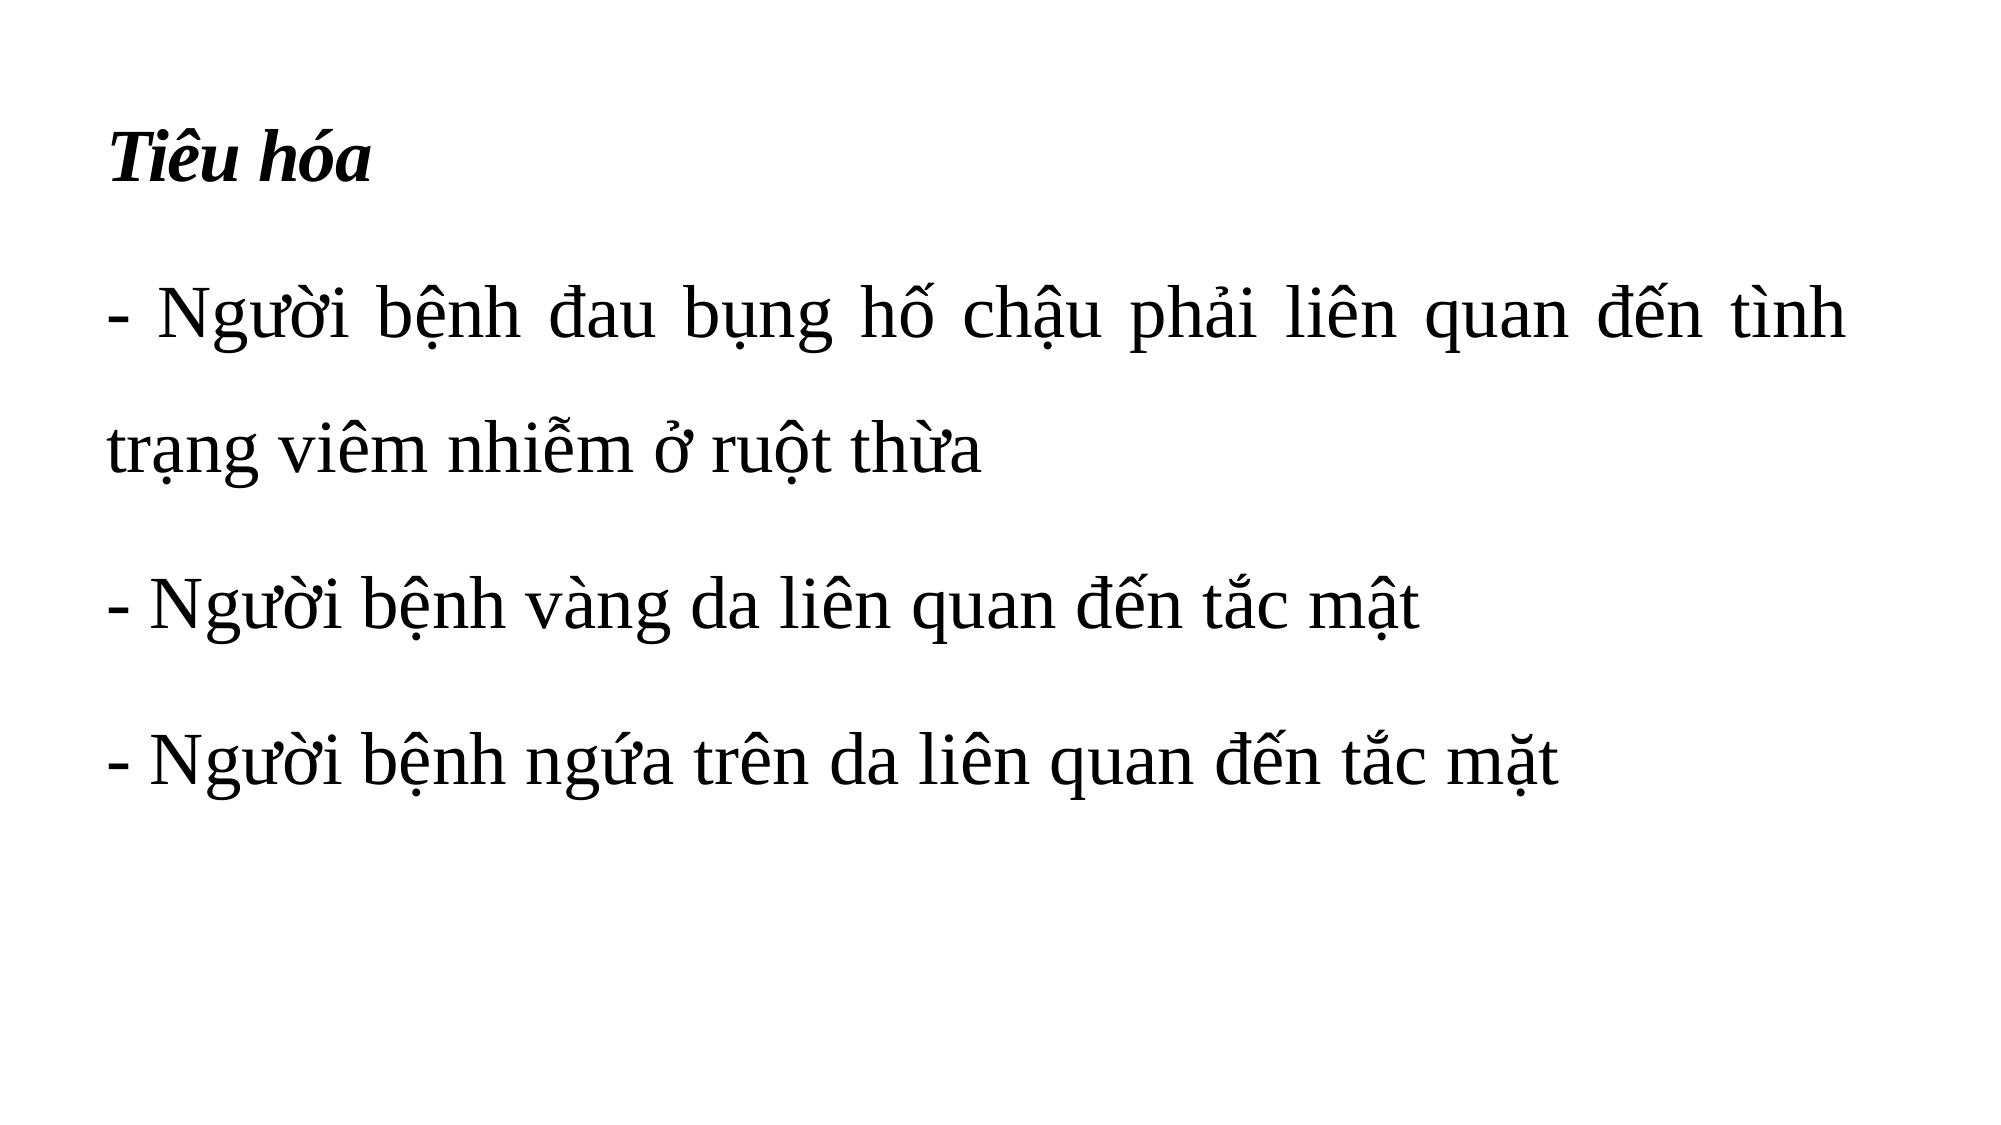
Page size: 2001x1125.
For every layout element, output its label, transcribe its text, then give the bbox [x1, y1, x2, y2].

list Tiêu hóa - Người bệnh đau bụng hố chậu phải liên quan đến tình trạng viêm nhiễm ở ruột thừa - Người bệnh vàng da liên quan đến tắc mật - Người bệnh ngứa trên da liên quan đến tắc mặt [91, 54, 1863, 1089]
